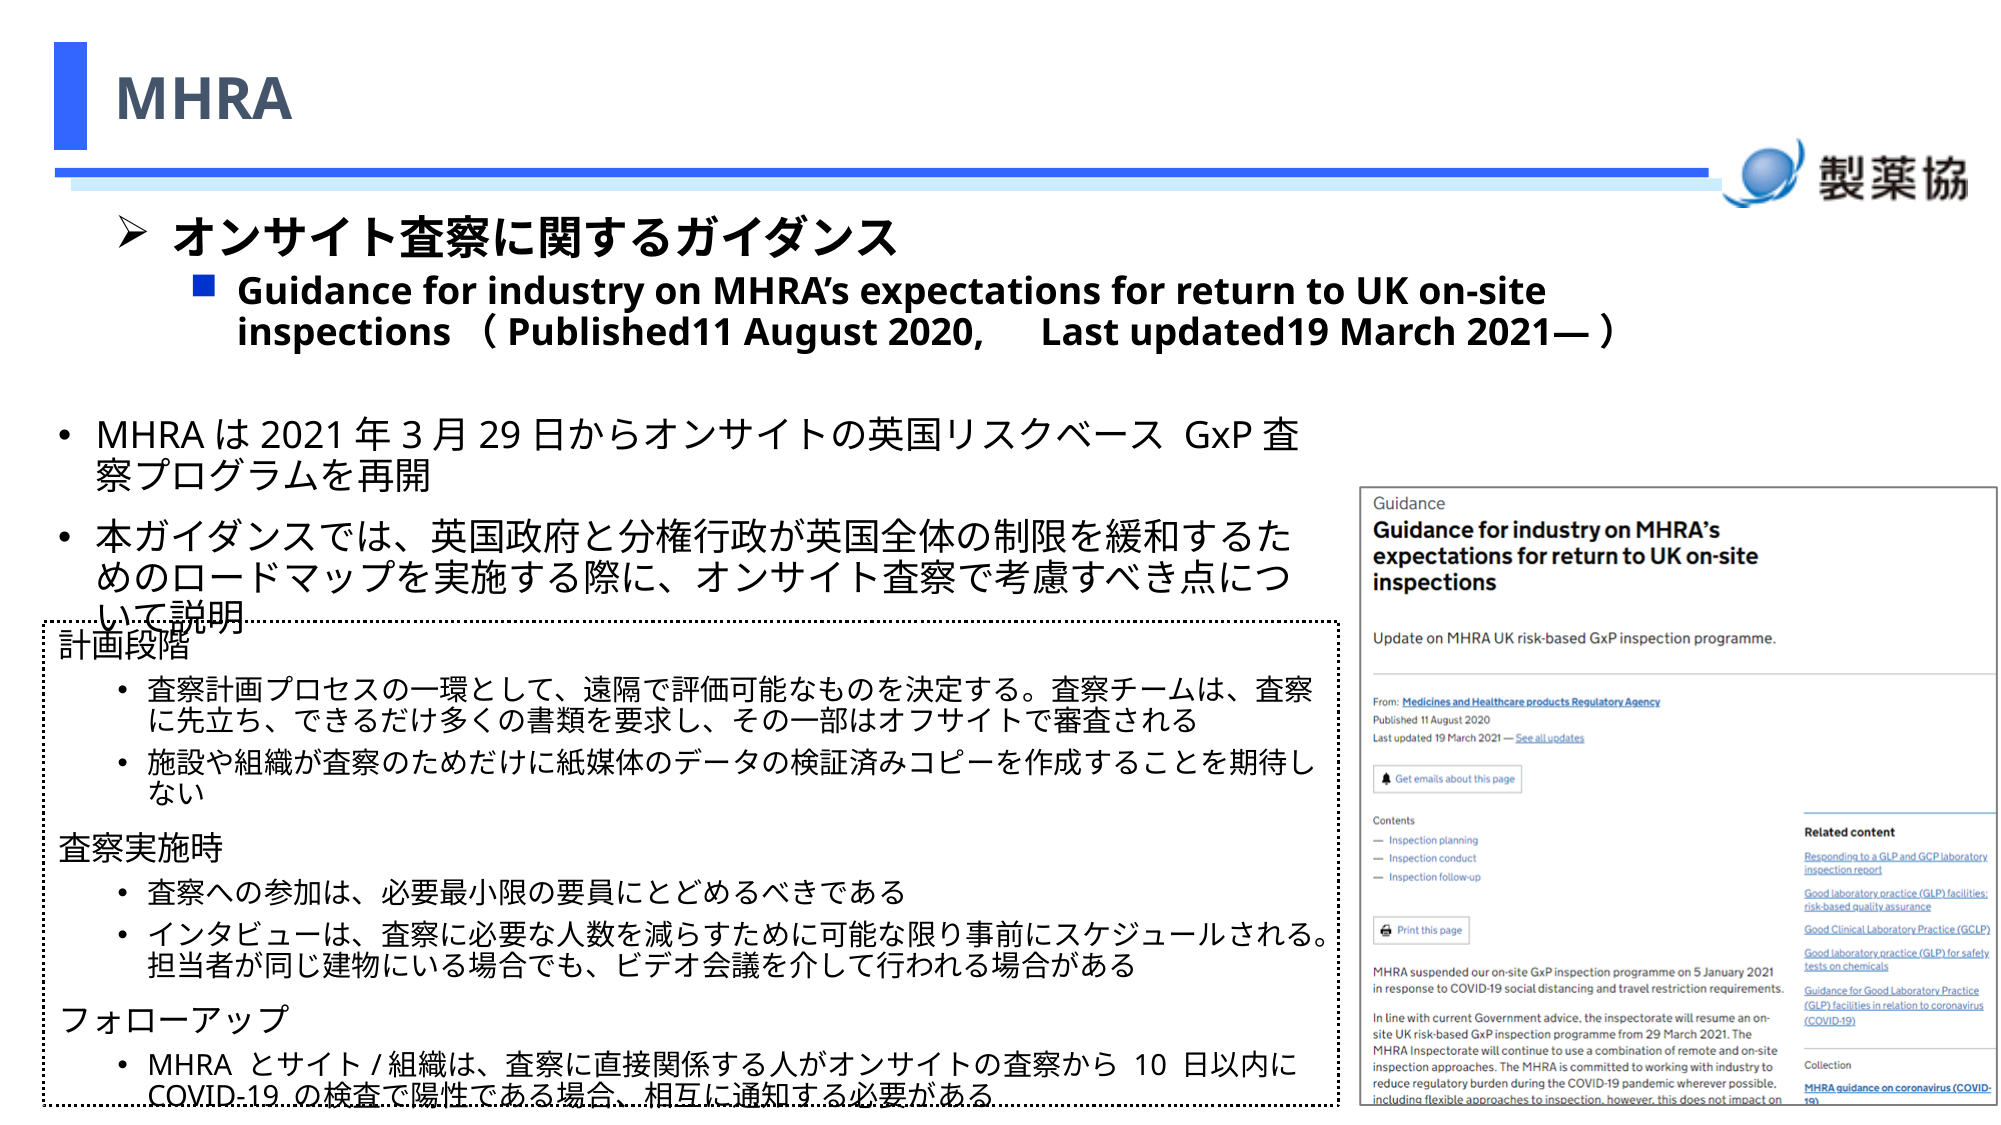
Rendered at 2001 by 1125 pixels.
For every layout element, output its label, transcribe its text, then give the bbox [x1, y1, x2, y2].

list オンサイト査察に関するガイダンス Guidance for industry on MHRA’s expectations for return to UK on-site inspections（Published11 August 2020, Last updated19 March 2021—） [99, 207, 1901, 374]
title MHRA [99, 31, 1900, 161]
picture [1722, 137, 1968, 208]
picture [1359, 486, 1998, 1107]
text_box 計画段階 査察計画プロセスの一環として、遠隔で評価可能なものを決定する。査察チームは、査察に先立ち、できるだけ多くの書類を要求し、その一部はオフサイトで審査される 施設や組織が査察のためだけに紙媒体のデータの検証済みコピーを作成することを期待しない 査察実施時 査察への参加は、必要最小限の要員にとどめるべきである インタビューは、査察に必要な人数を減らすために可能な限り事前にスケジュールされる。担当者が同じ建物にいる場合でも、ビデオ会議を介して行われる場合がある フォローアップ MHRA とサイト/組織は、査察に直接関係する人がオンサイトの査察から 10 日以内に COVID-19 の検査で陽性である場合、相互に通知する必要がある [43, 621, 1339, 1106]
text_box MHRAは2021年3月29日からオンサイトの英国リスクベース GxP査察プログラムを再開 本ガイダンスでは、英国政府と分権行政が英国全体の制限を緩和するためのロードマップを実施する際に、オンサイト査察で考慮すべき点について説明 [43, 408, 1331, 598]
